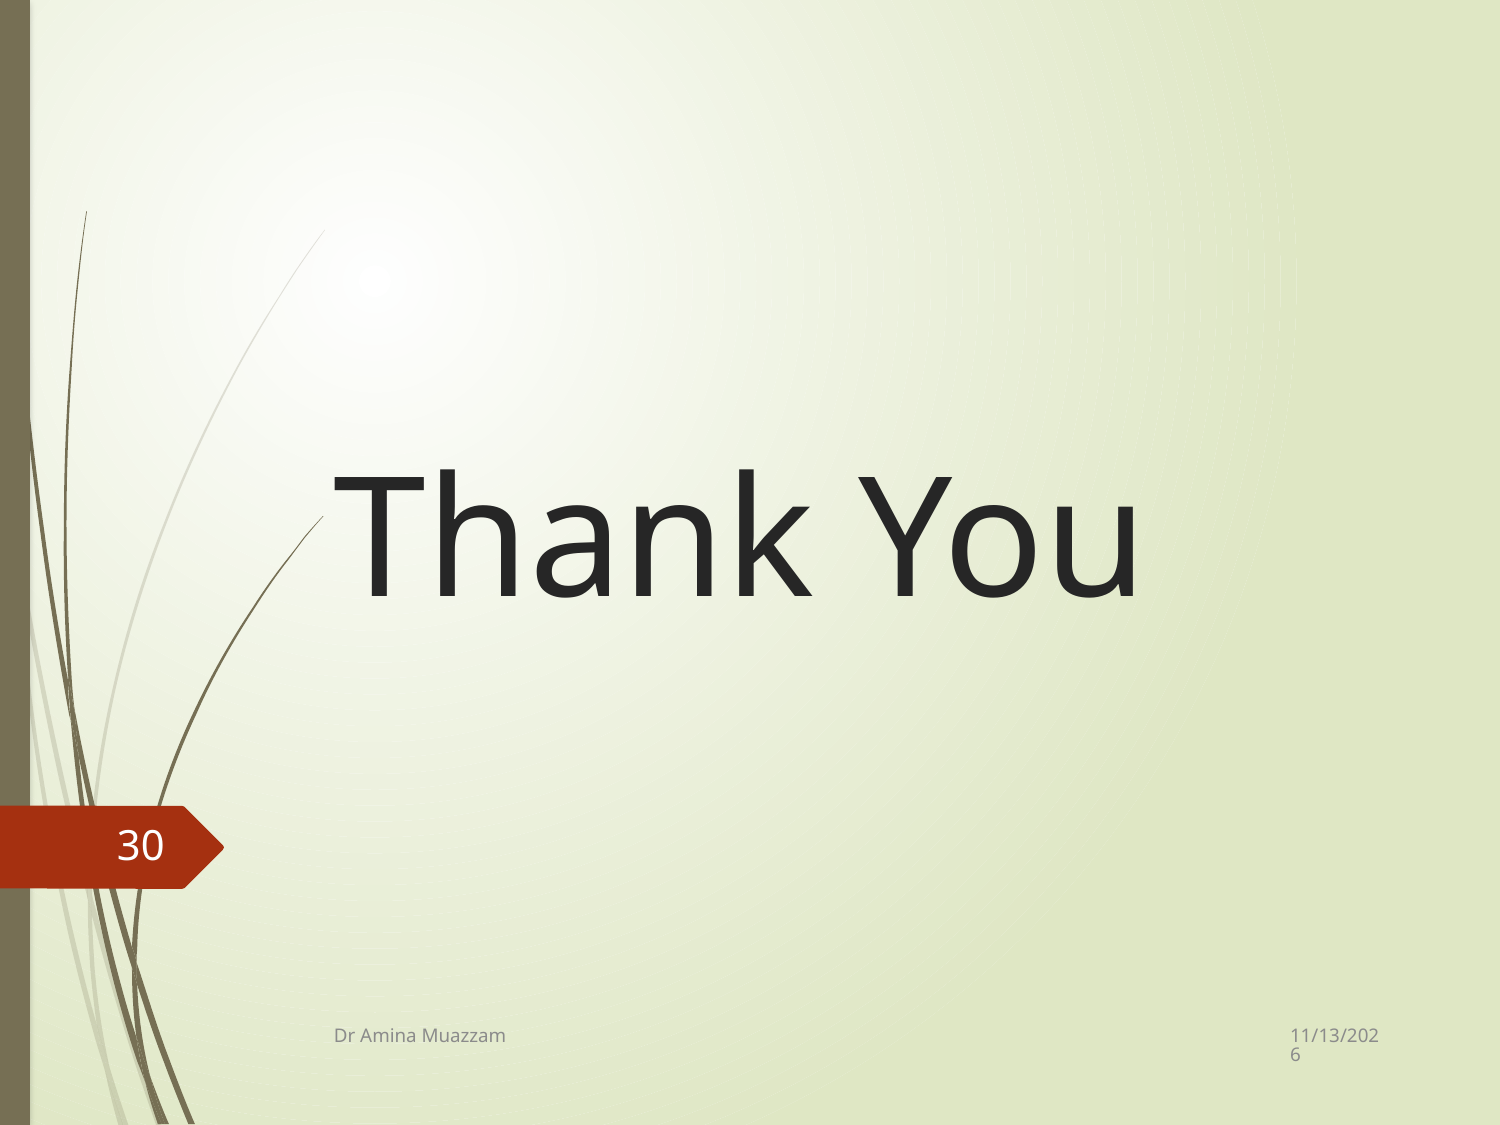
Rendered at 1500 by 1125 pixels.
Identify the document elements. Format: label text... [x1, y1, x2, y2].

slide_number 30 [83, 817, 180, 878]
title Thank You [318, 162, 1400, 638]
footer Dr Amina Muazzam [318, 1006, 1257, 1067]
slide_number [1275, 1006, 1401, 1068]
